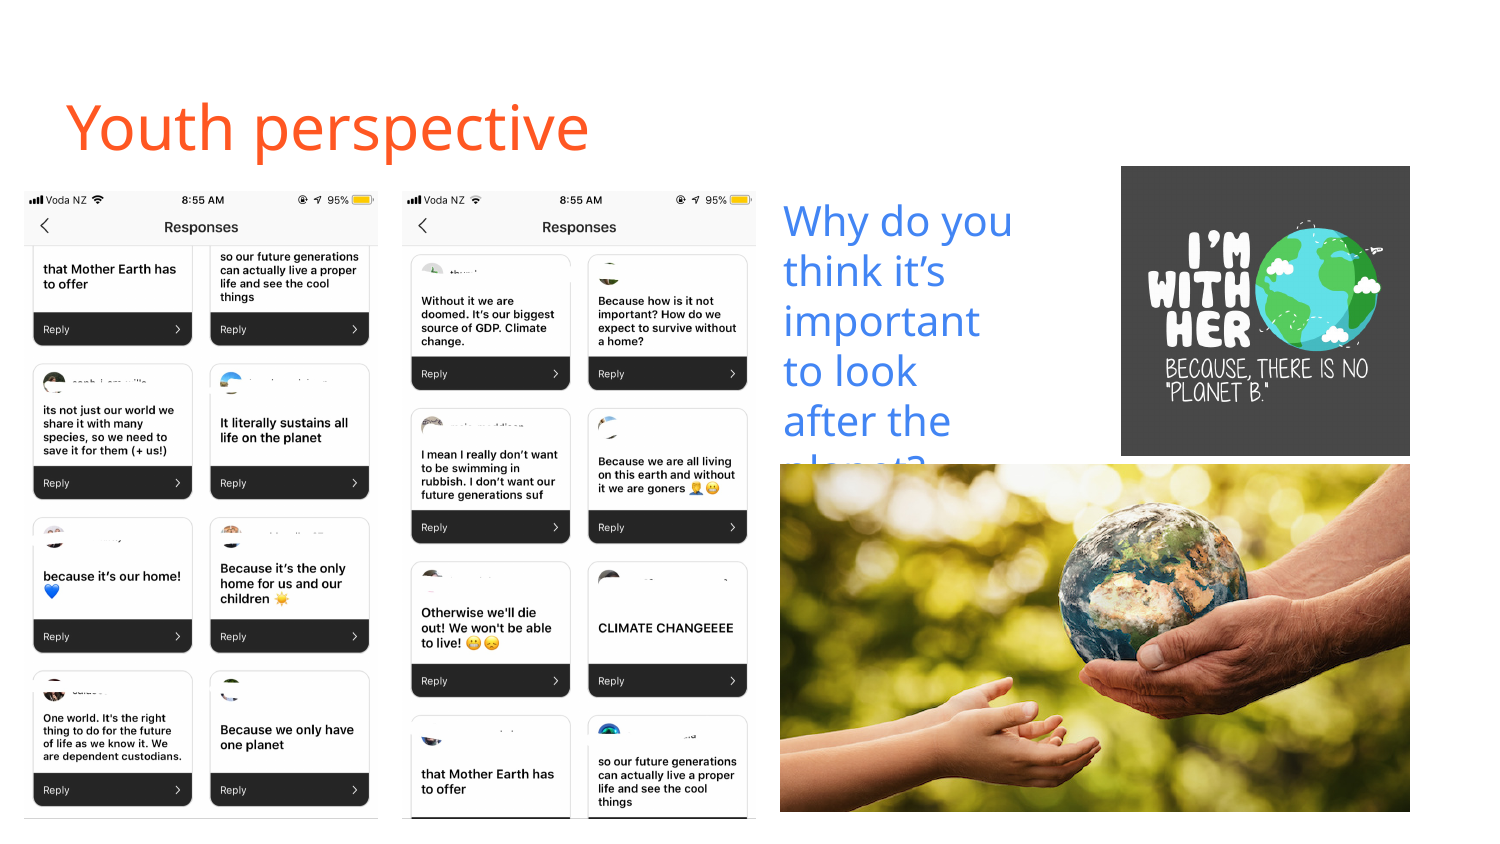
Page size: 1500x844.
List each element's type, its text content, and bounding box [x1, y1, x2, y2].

title Youth perspective [51, 72, 1449, 167]
picture [24, 191, 378, 819]
picture [402, 191, 756, 819]
picture [780, 464, 1411, 812]
text_box Why do you think it’s important to look after the planet? [768, 179, 1035, 453]
picture [1121, 166, 1411, 456]
